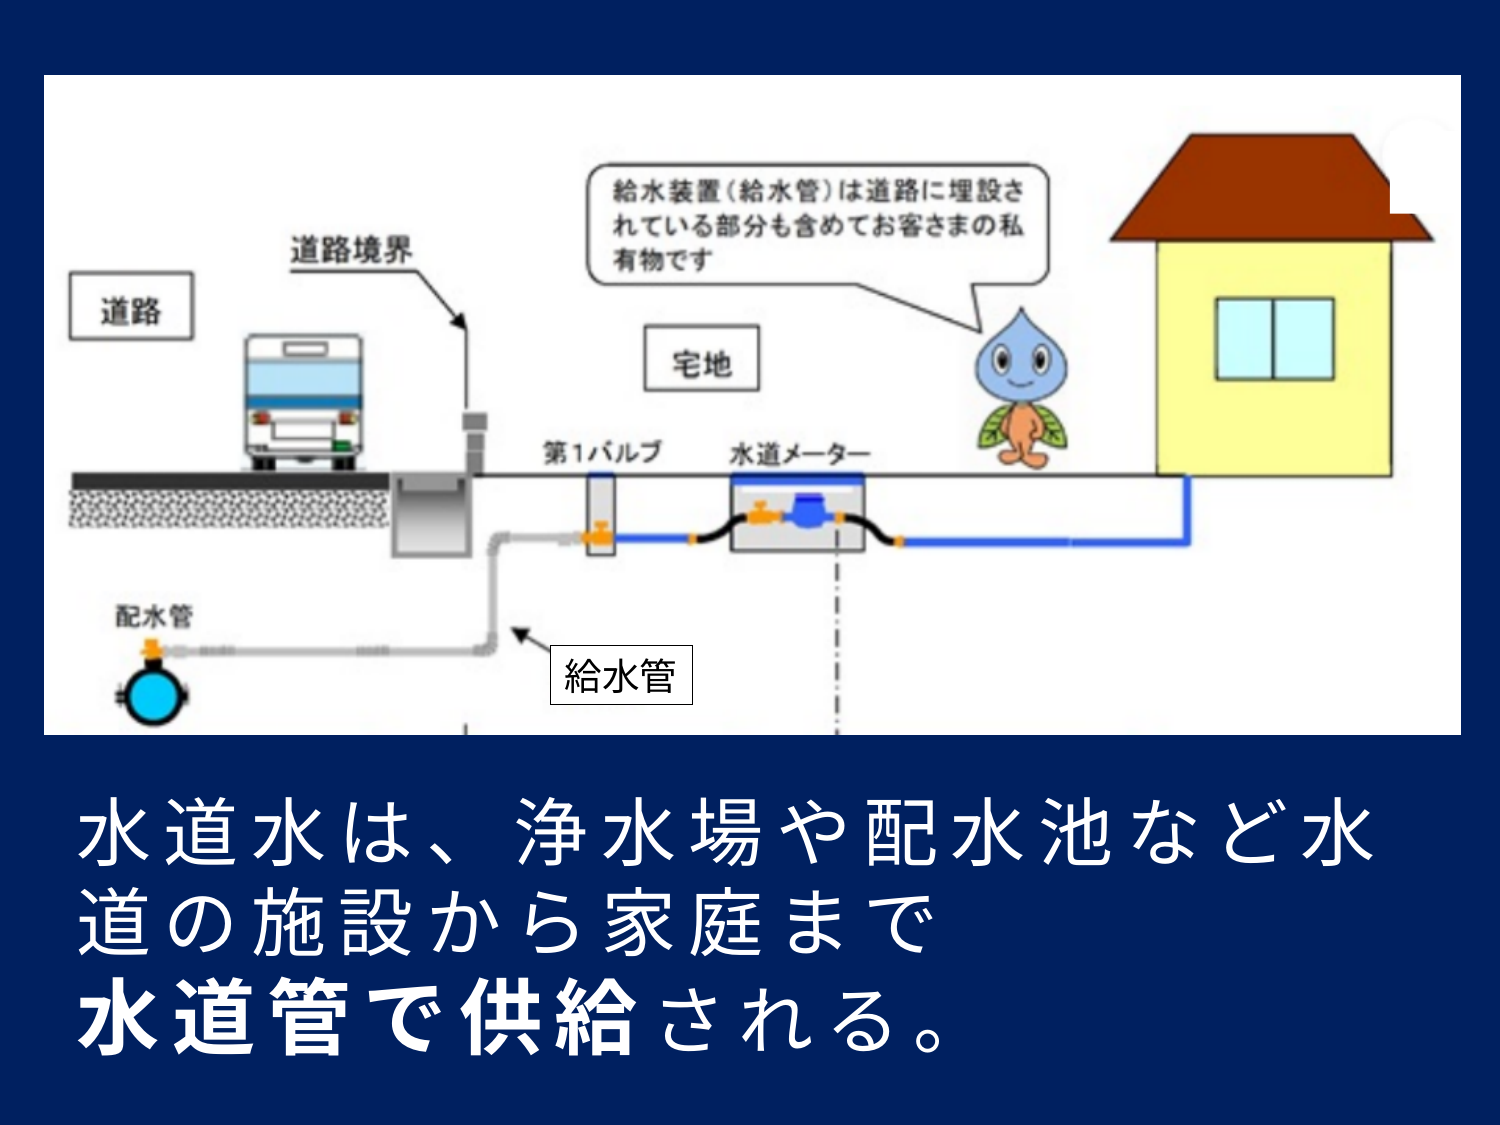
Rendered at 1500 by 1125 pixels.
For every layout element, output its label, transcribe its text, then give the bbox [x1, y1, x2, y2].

text_box 水道水は、浄水場や配水池など水道の施設から家庭まで 水道管で供給される。 [61, 778, 1461, 1073]
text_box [44, 75, 1461, 735]
text_box [29, 54, 1324, 204]
